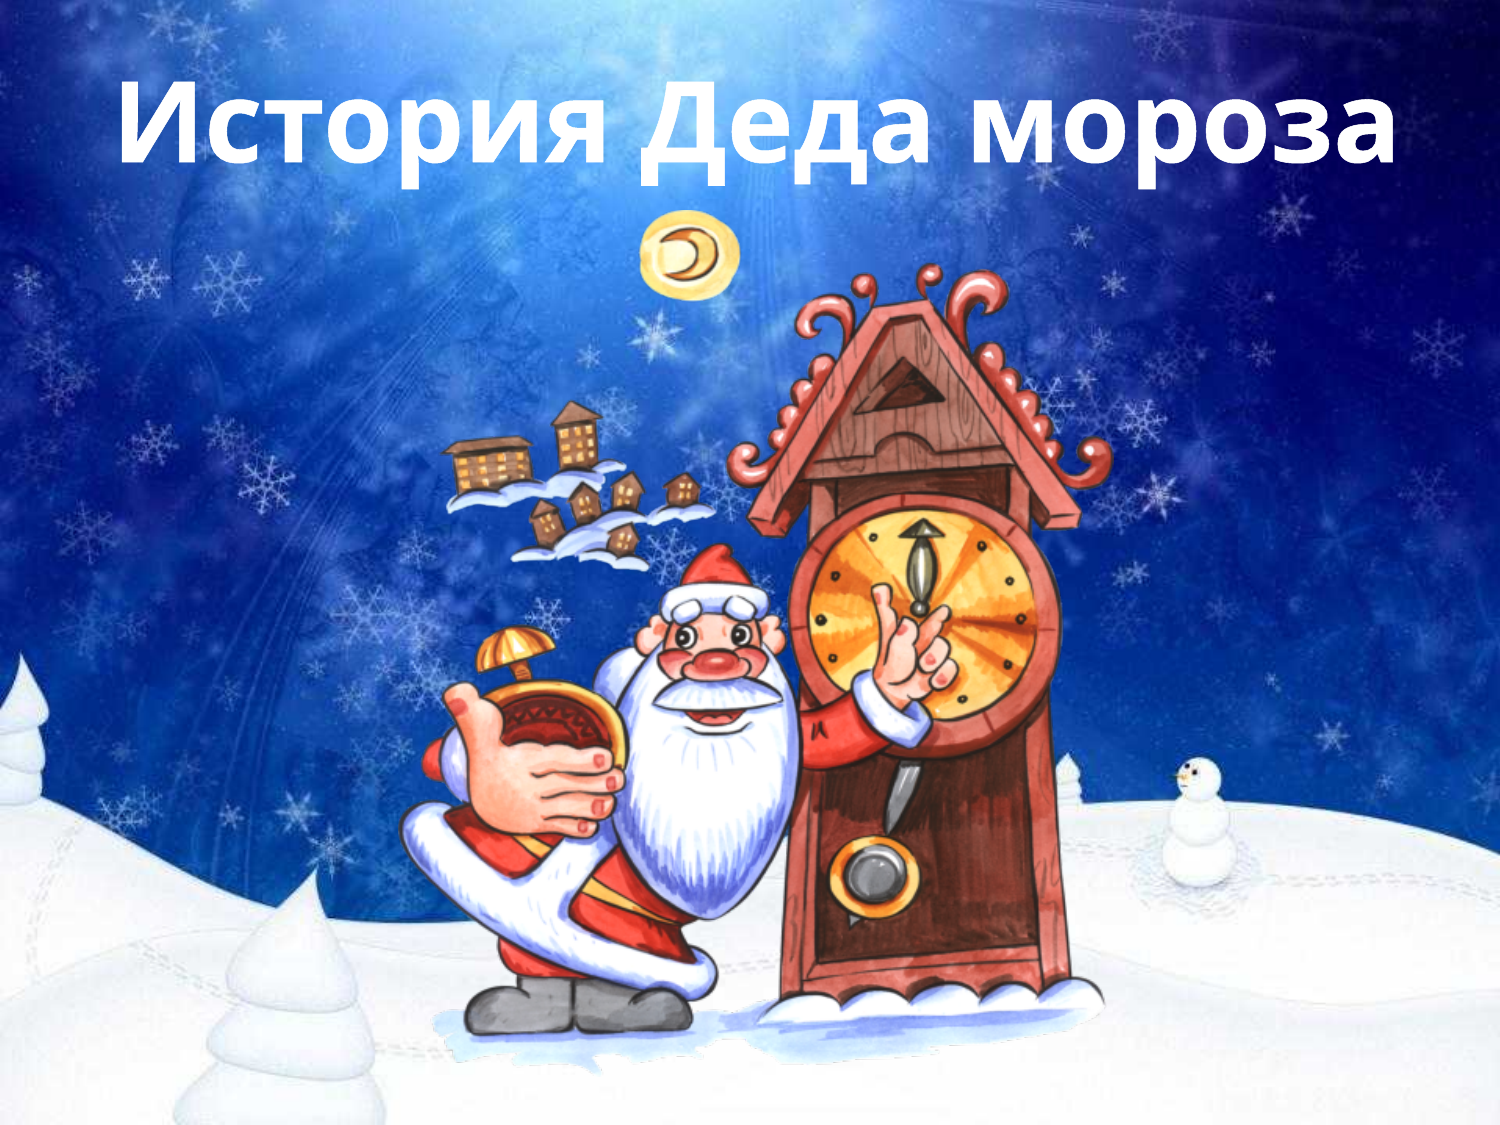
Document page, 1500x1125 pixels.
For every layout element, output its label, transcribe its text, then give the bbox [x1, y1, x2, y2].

title История Деда мороза [82, 23, 1432, 211]
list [398, 210, 1114, 1077]
picture [0, 0, 1500, 1125]
